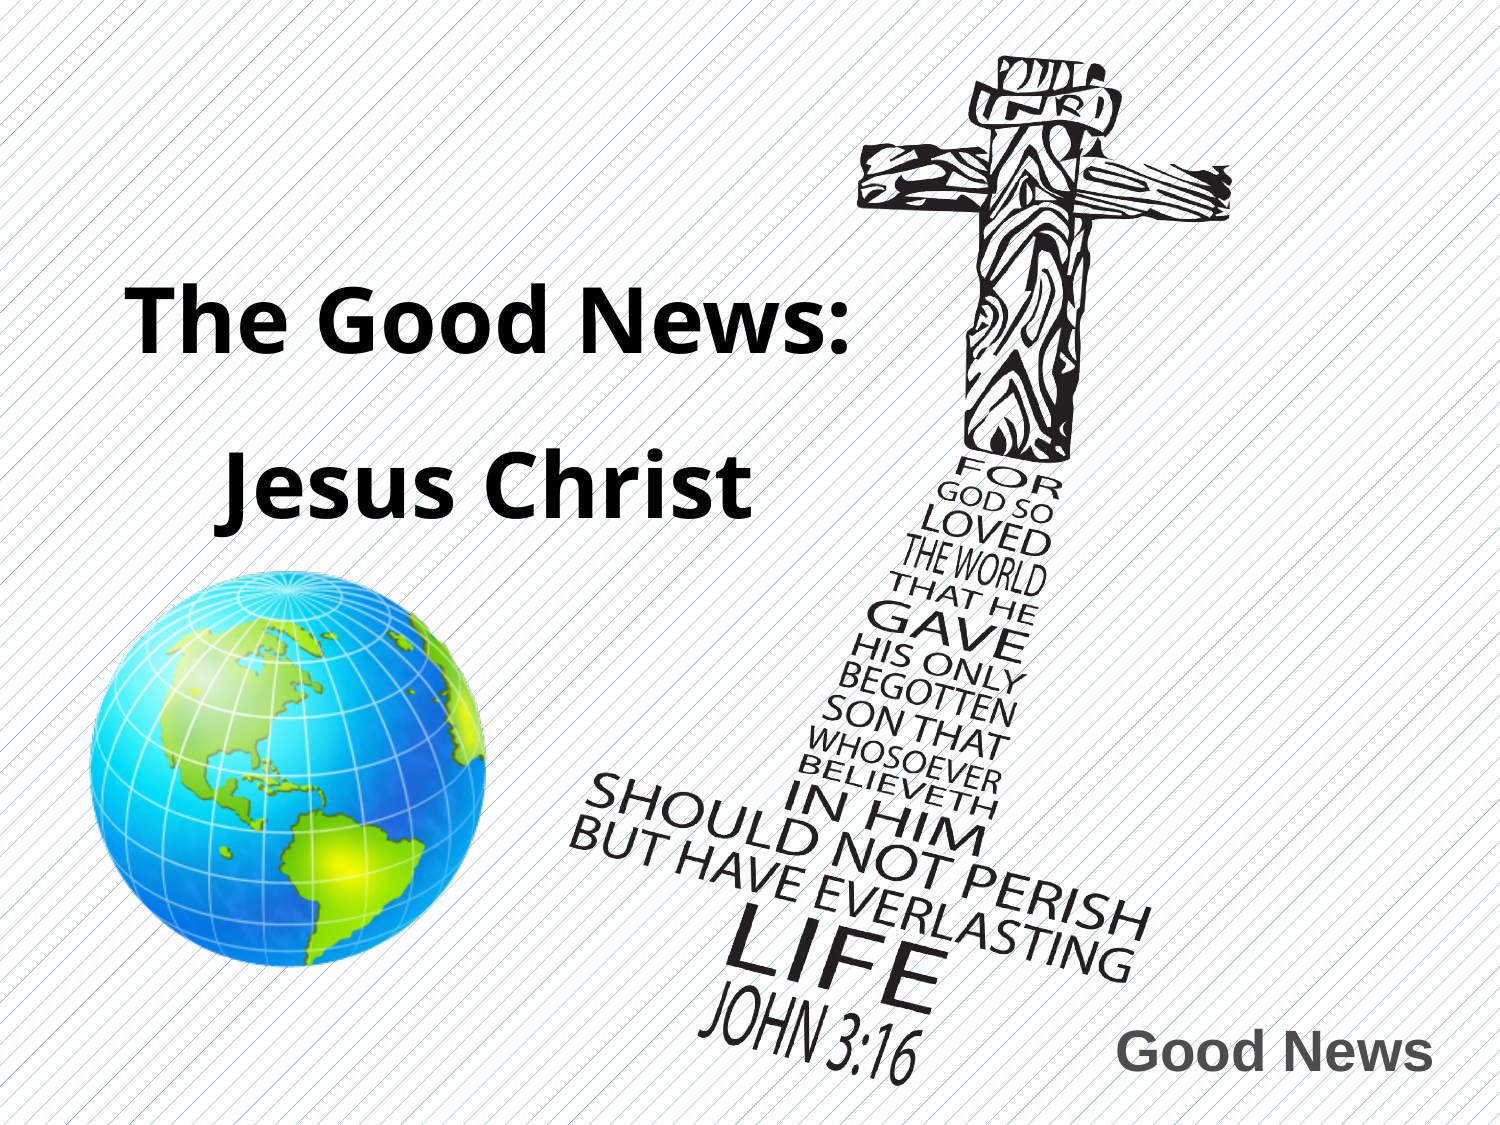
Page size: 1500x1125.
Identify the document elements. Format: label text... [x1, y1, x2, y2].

picture [568, 55, 1238, 1087]
text_box Good News [212, 1006, 1450, 1125]
picture [88, 570, 489, 971]
text_box The Good News: Jesus Christ [61, 199, 563, 545]
